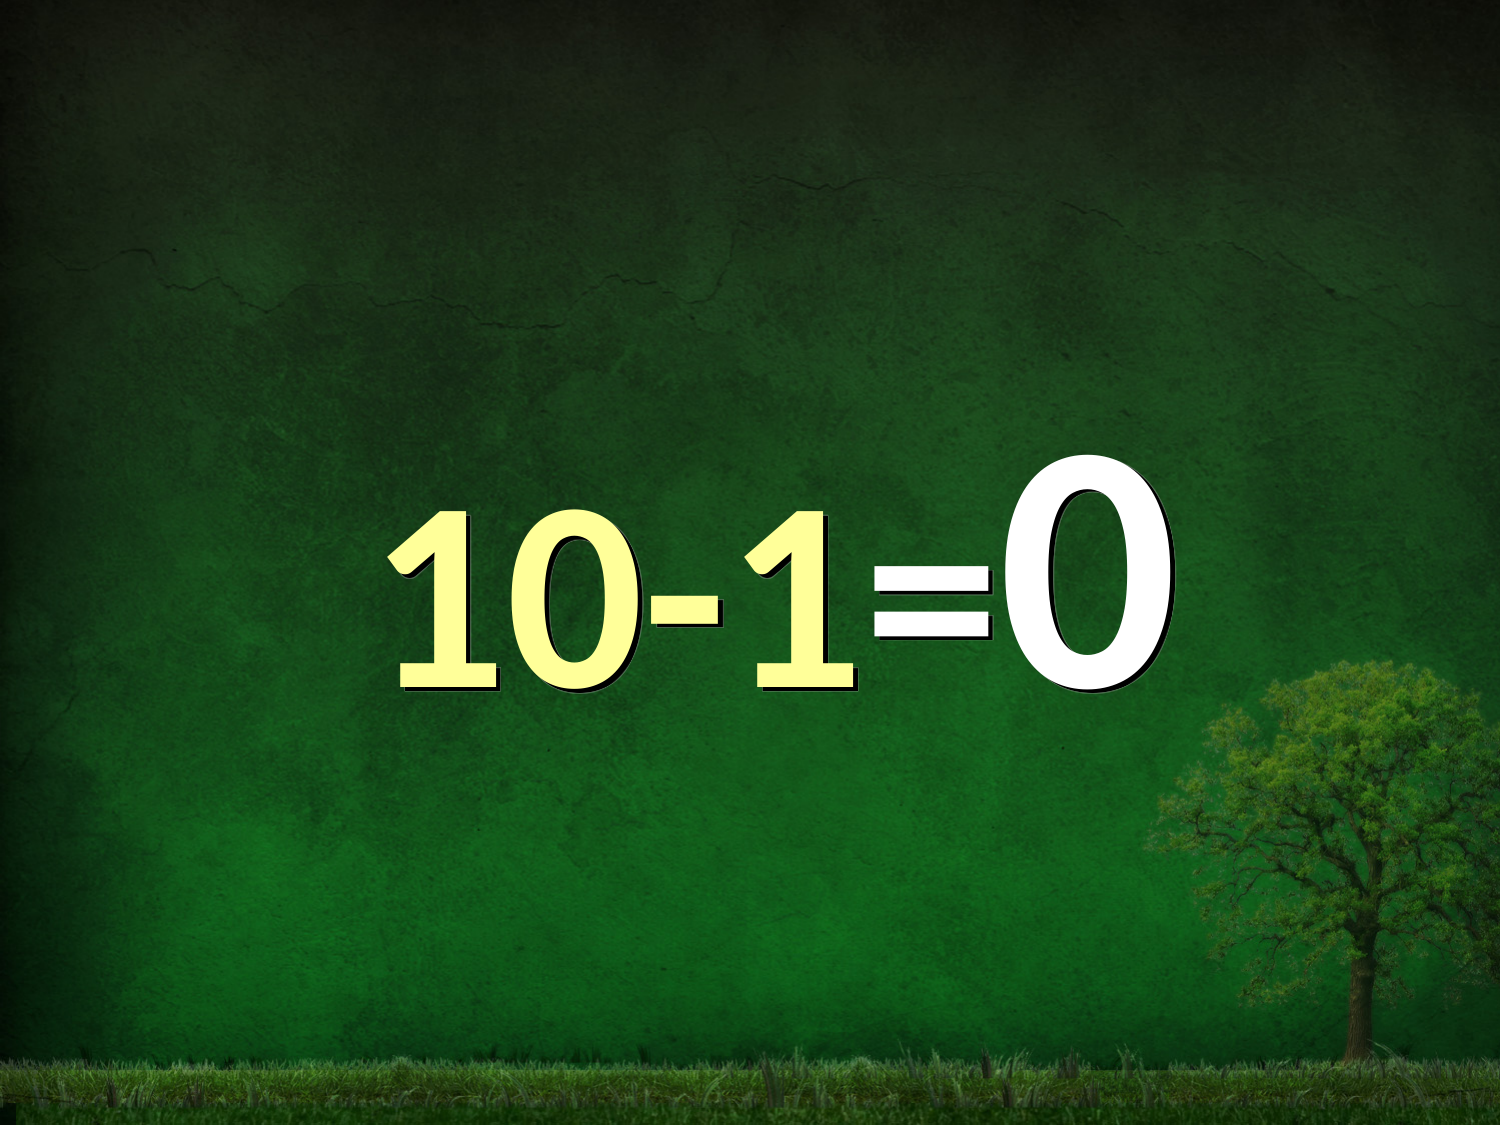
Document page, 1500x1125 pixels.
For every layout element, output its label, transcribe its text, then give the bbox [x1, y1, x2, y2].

text_box 10-1=0 [136, 373, 1412, 799]
picture [0, 0, 1500, 1125]
